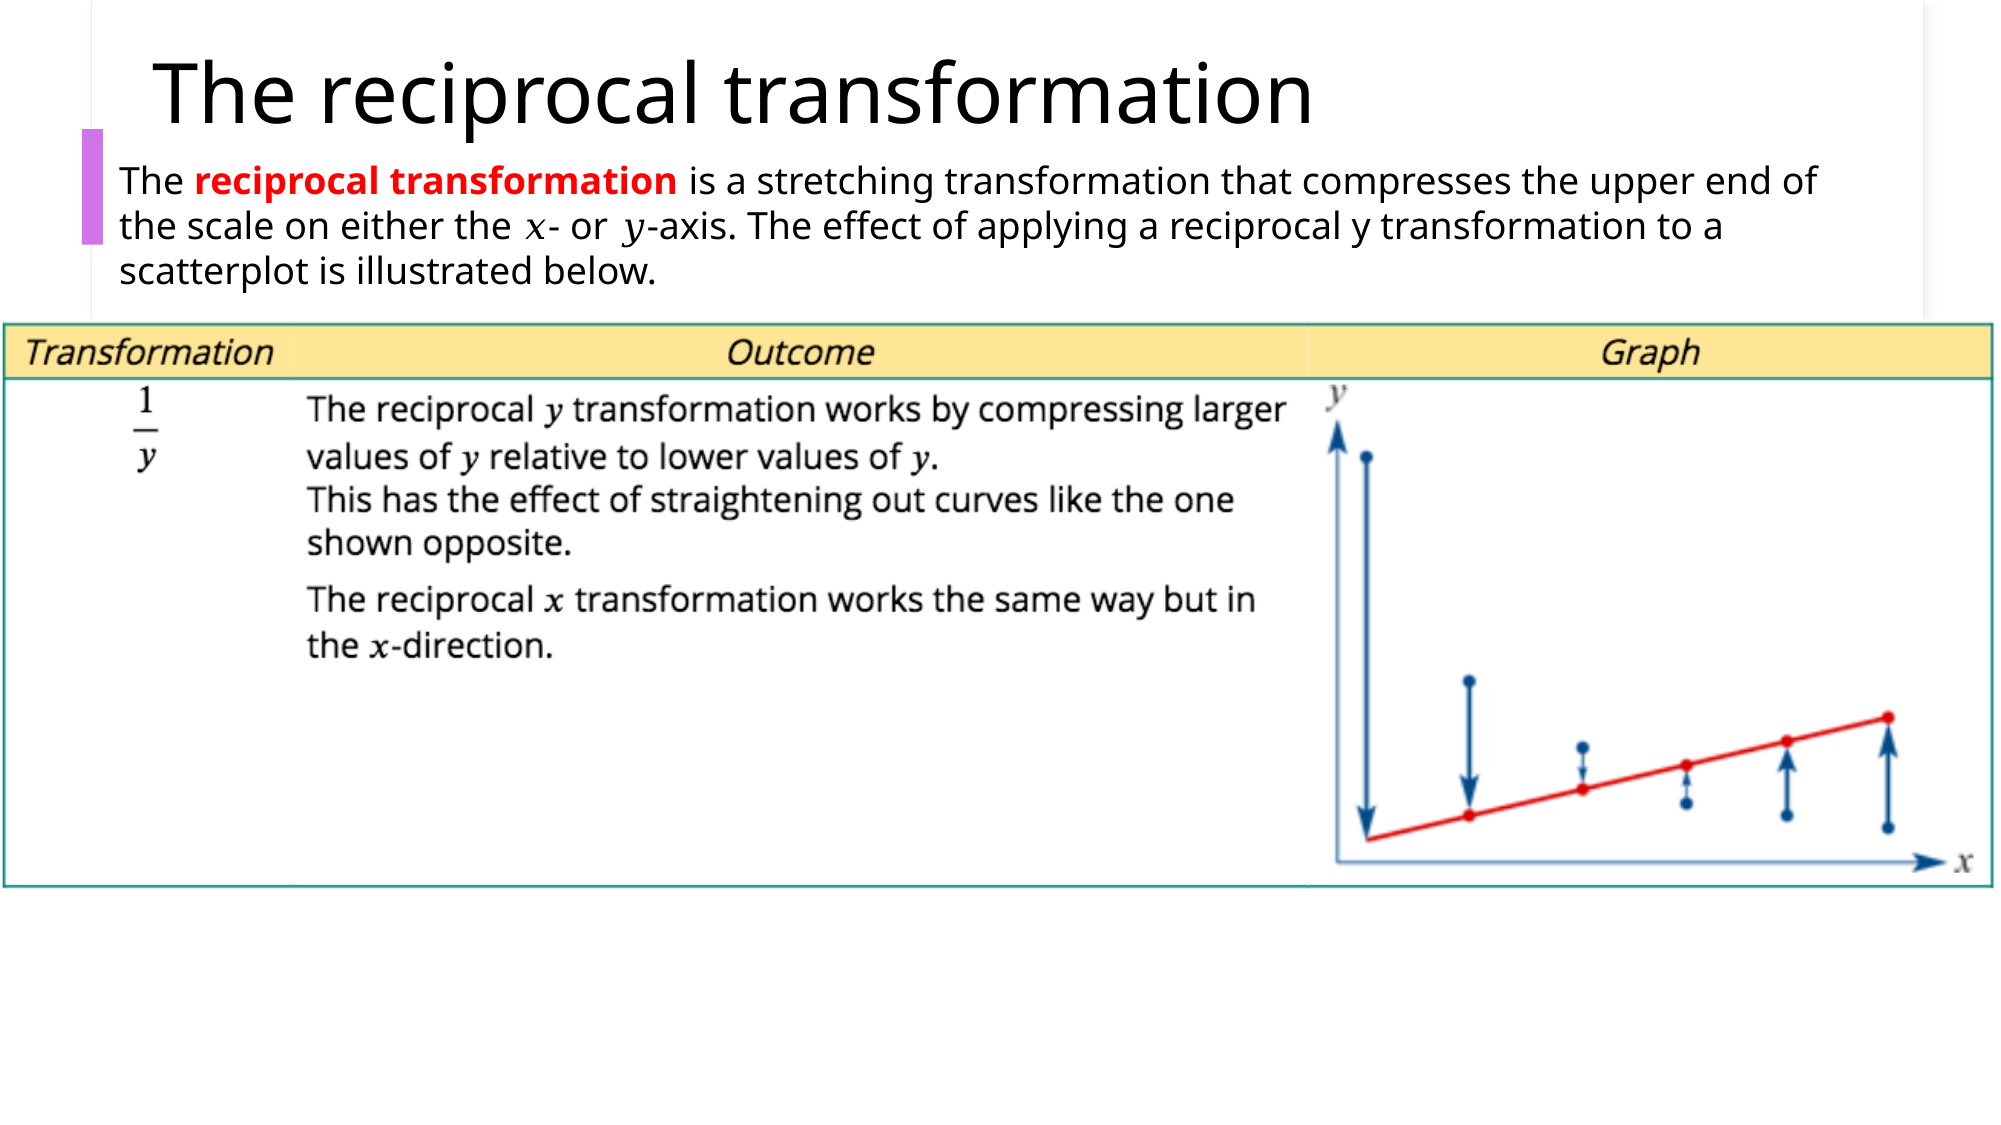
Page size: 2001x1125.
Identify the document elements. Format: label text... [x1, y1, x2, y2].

text_box The reciprocal transformation is a stretching transformation that compresses the upper end of the scale on either the 𝑥- or 𝑦-axis. The effect of applying a reciprocal y transformation to a scatterplot is illustrated below. [104, 149, 1896, 300]
picture [0, 319, 2000, 897]
title The reciprocal transformation [137, 0, 1806, 149]
